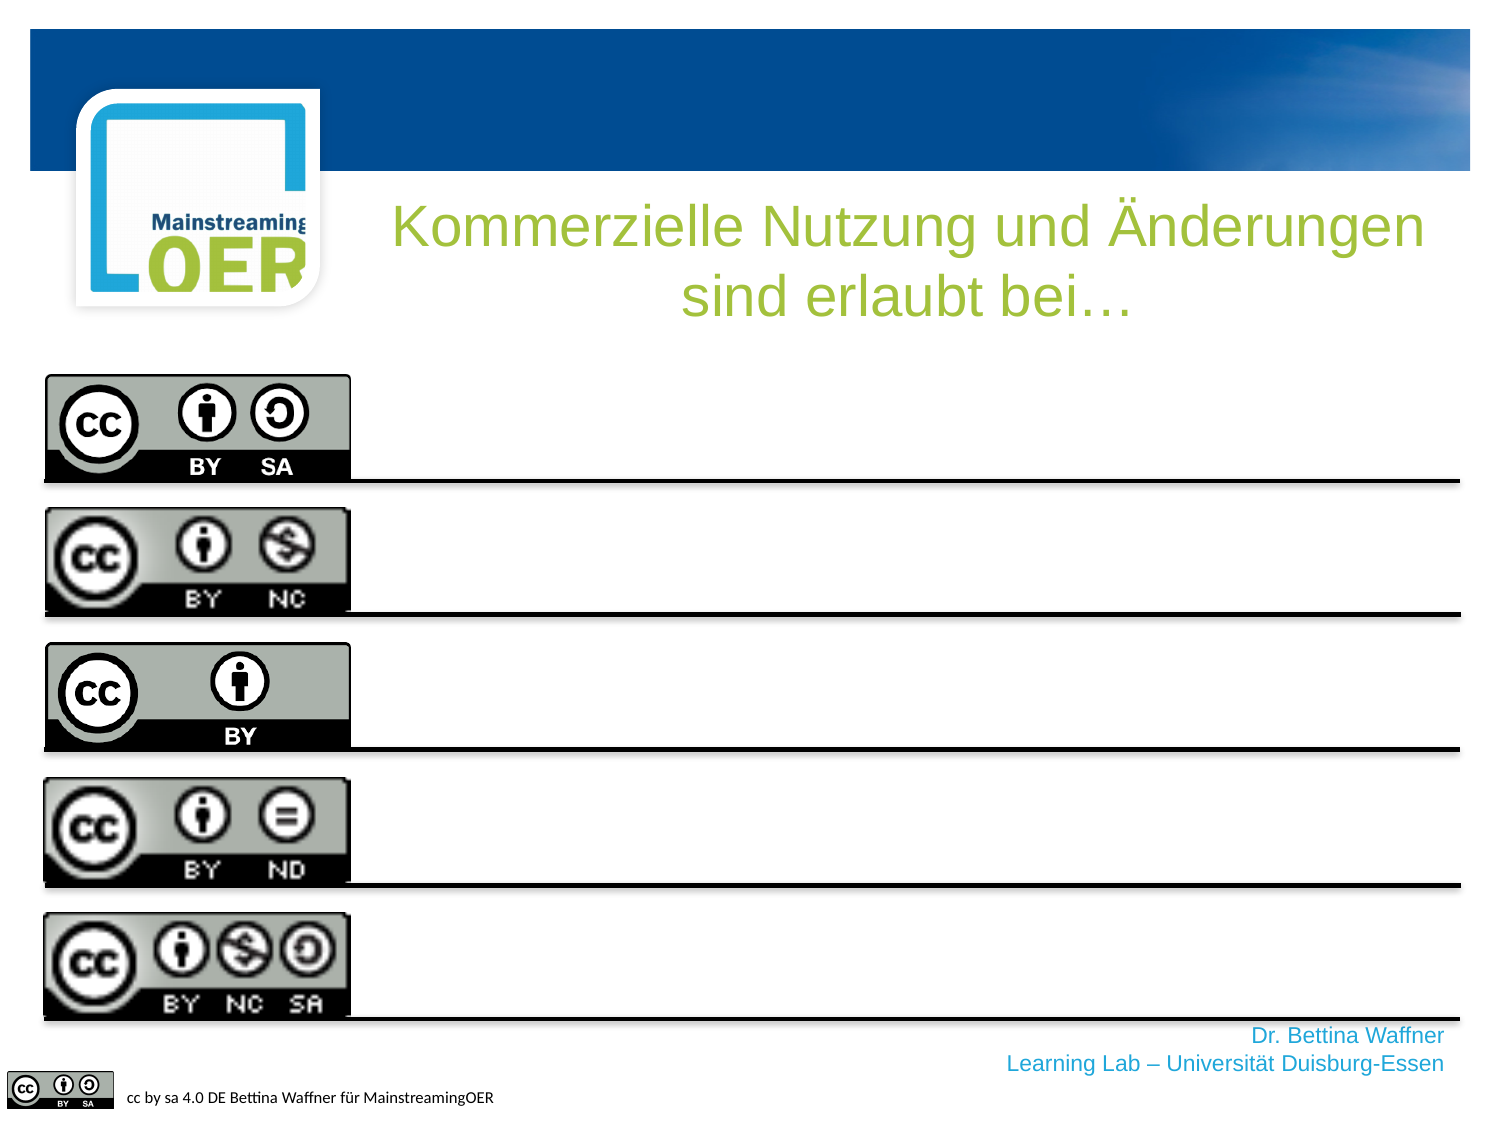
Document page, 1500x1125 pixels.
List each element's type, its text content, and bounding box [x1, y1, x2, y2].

picture [29, 29, 1471, 300]
picture [44, 642, 352, 749]
text_box Kommerzielle Nutzung und Änderungen sind erlaubt bei… [339, 180, 1480, 406]
text_box cc by sa 4.0 DE Bettina Waffner für MainstreamingOER [118, 1078, 507, 1116]
picture [6, 1071, 114, 1109]
picture [43, 777, 352, 887]
picture [44, 374, 352, 480]
footer Dr. Bettina Waffner Learning Lab – Universität Duisburg-Essen [29, 1013, 1460, 1085]
picture [43, 912, 352, 1018]
picture [44, 507, 352, 614]
